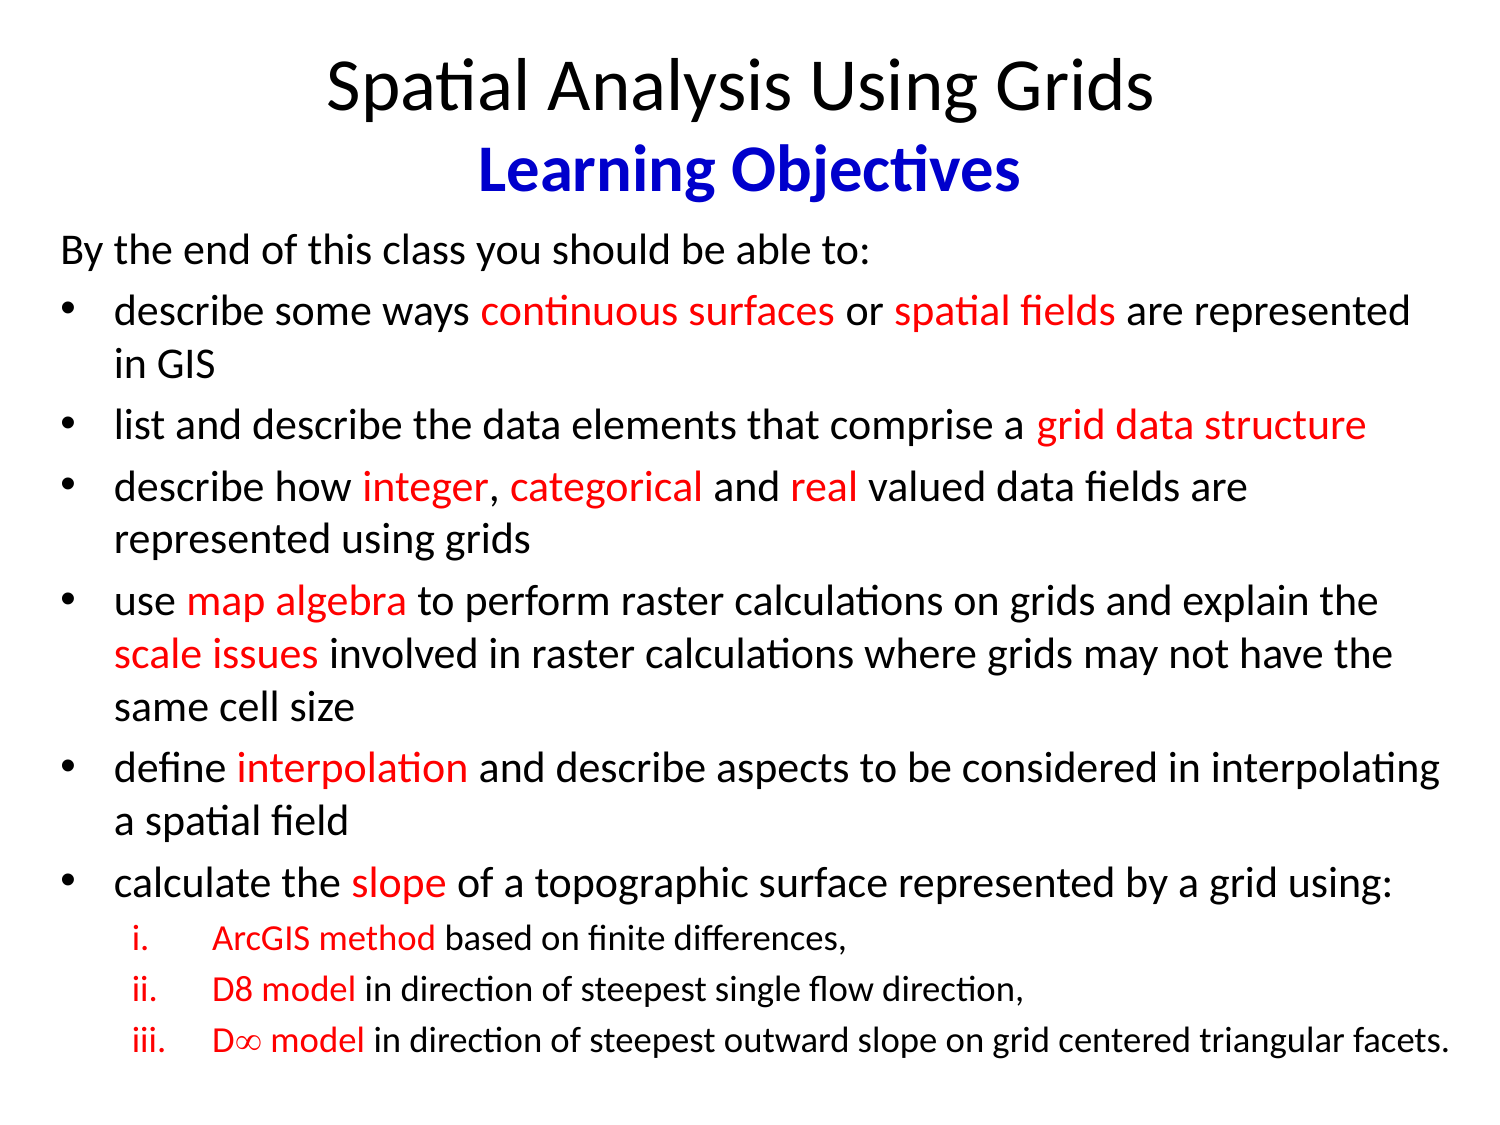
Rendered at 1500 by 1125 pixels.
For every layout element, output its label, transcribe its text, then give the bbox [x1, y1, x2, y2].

list By the end of this class you should be able to: describe some ways continuous surfaces or spatial fields are represented in GIS list and describe the data elements that comprise a grid data structure describe how integer, categorical and real valued data fields are represented using grids use map algebra to perform raster calculations on grids and explain the scale issues involved in raster calculations where grids may not have the same cell size define interpolation and describe aspects to be considered in interpolating a spatial field calculate the slope of a topographic surface represented by a grid using: ArcGIS method based on finite differences, D8 model in direction of steepest single flow direction, D model in direction of steepest outward slope on grid centered triangular facets. [45, 222, 1469, 1102]
text_box Learning Objectives [463, 117, 1037, 213]
title Spatial Analysis Using Grids [78, 23, 1422, 137]
